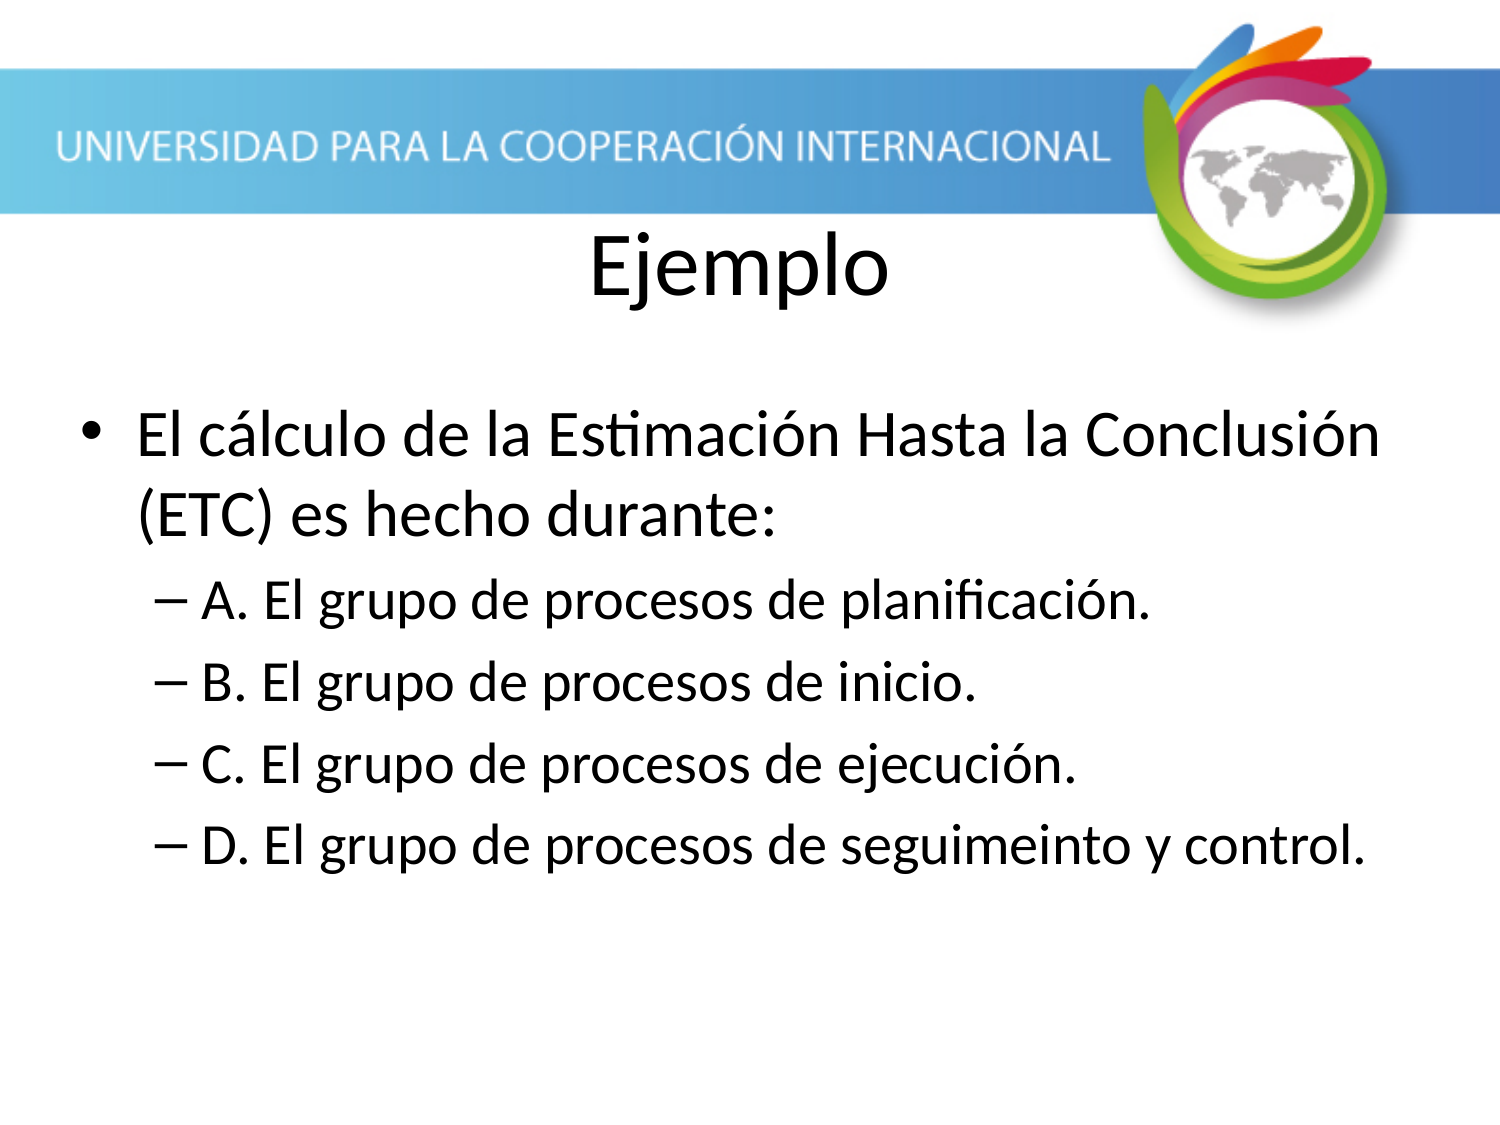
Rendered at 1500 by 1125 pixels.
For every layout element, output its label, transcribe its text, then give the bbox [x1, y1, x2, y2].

picture [0, 0, 1500, 1125]
title Ejemplo [64, 164, 1416, 353]
list El cálculo de la Estimación Hasta la Conclusión (ETC) es hecho durante: A. El grupo de procesos de planificación. B. El grupo de procesos de inicio. C. El grupo de procesos de ejecución. D. El grupo de procesos de seguimeinto y control. [64, 381, 1416, 1125]
